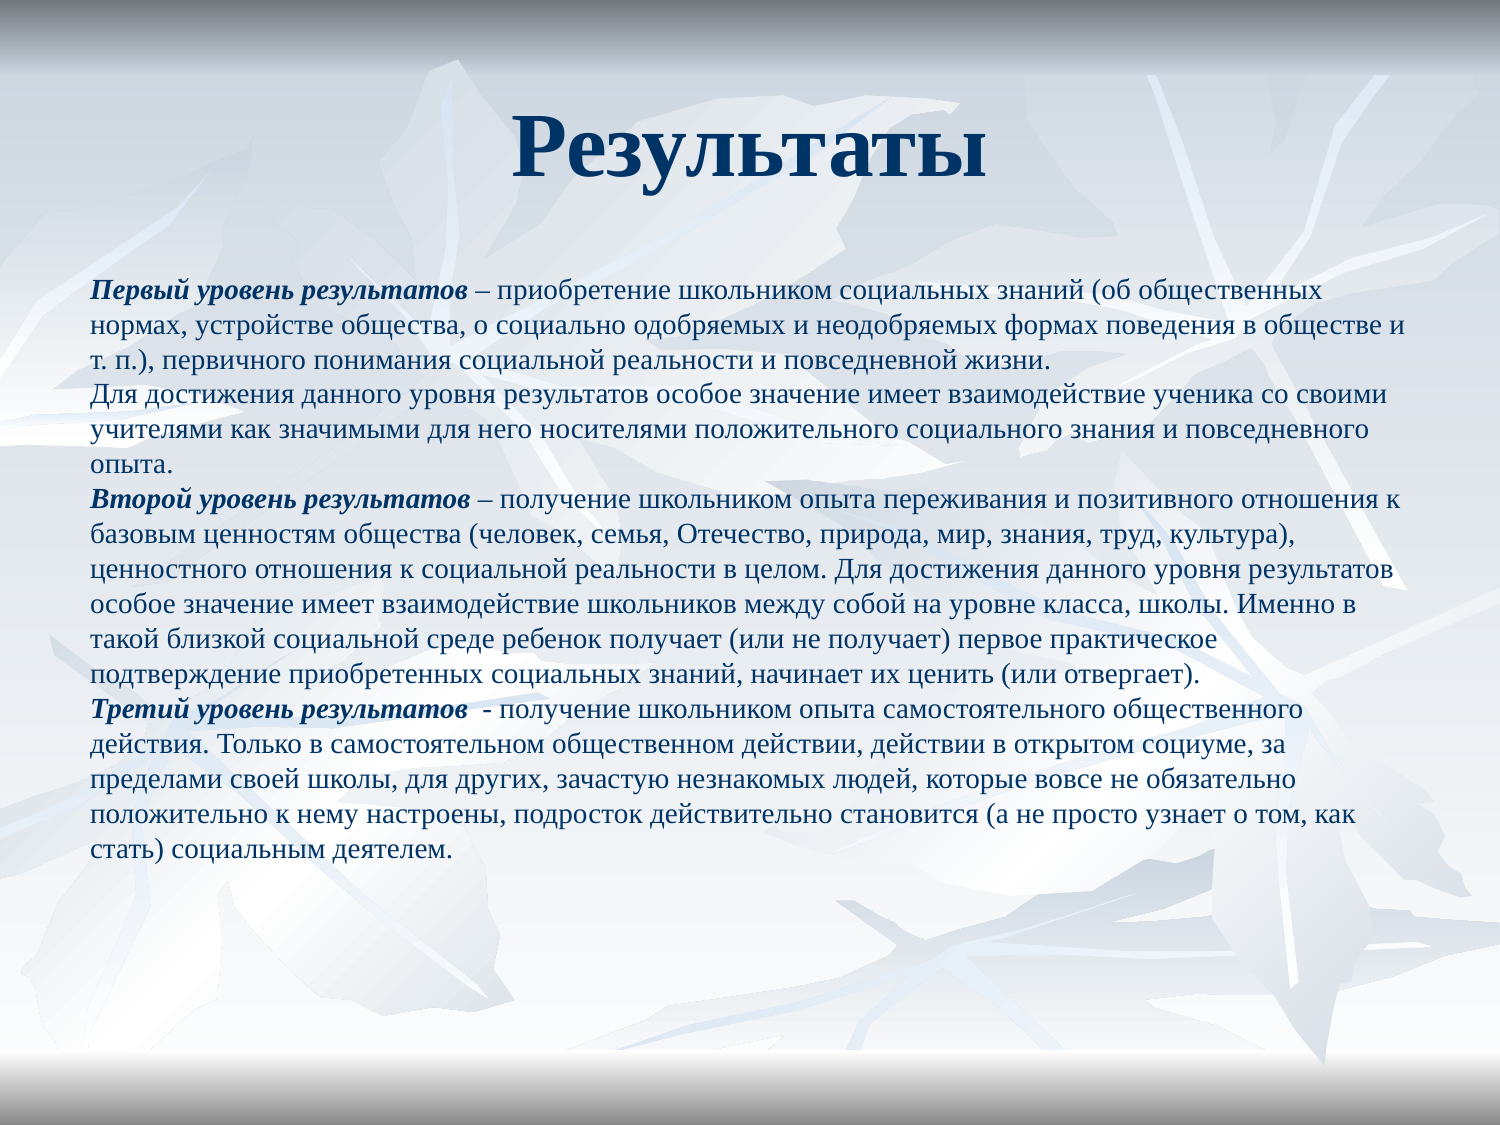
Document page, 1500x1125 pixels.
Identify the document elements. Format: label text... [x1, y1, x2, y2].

title Результаты [75, 45, 1425, 234]
list Первый уровень результатов – приобретение школьником социальных знаний (об общественных нормах, устройстве общества, о социально одобряемых и неодобряемых формах поведения в обществе и т. п.), первичного понимания социальной реальности и повседневной жизни. Для достижения данного уровня результатов особое значение имеет взаимодействие ученика со своими учителями как значимыми для него носителями положительного социального знания и повседневного опыта. Второй уровень результатов – получение школьником опыта переживания и позитивного отношения к базовым ценностям общества (человек, семья, Отечество, природа, мир, знания, труд, культура), ценностного отношения к социальной реальности в целом. Для достижения данного уровня результатов особое значение имеет взаимодействие школьников между собой на уровне класса, школы. Именно в такой близкой социальной среде ребенок получает (или не получает) первое практическое подтверждение приобретенных социальных знаний, начинает их ценить (или отвергает). Третий уровень результатов - получение школьником опыта самостоятельного общественного действия. Только в самостоятельном общественном действии, действии в открытом социуме, за пределами своей школы, для других, зачастую незнакомых людей, которые вовсе не обязательно положительно к нему настроены, подросток действительно становится (а не просто узнает о том, как стать) социальным деятелем. [75, 262, 1425, 1006]
